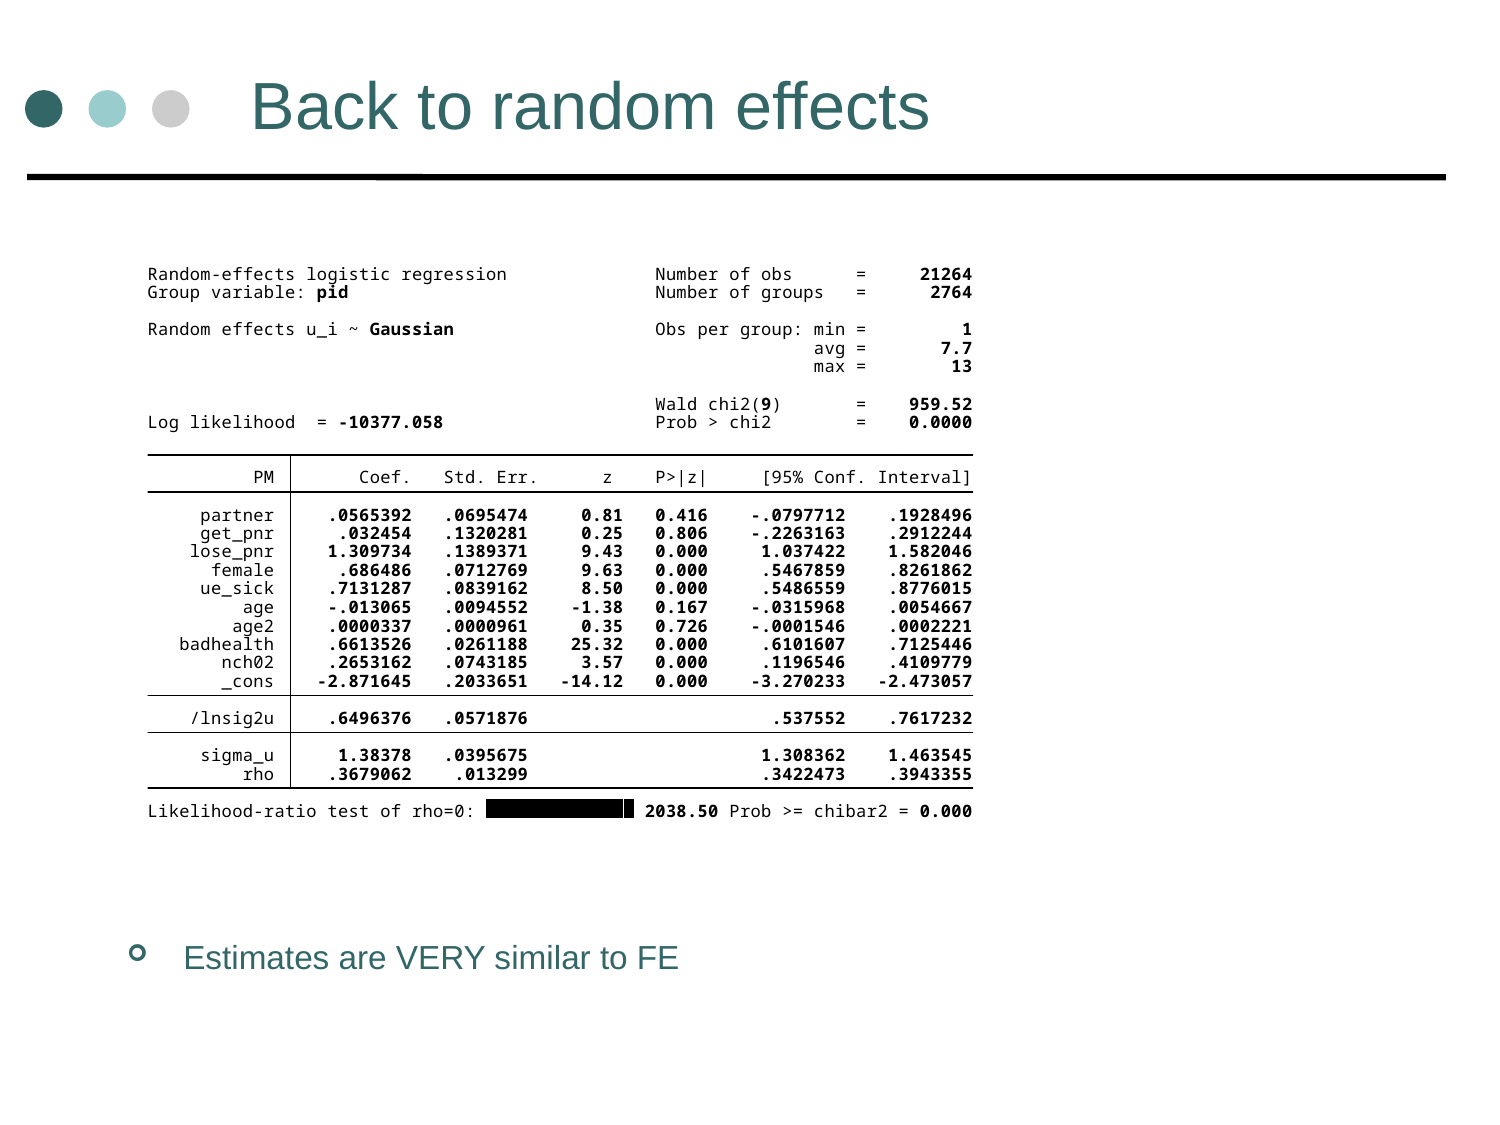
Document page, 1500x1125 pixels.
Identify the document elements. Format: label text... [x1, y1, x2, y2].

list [147, 243, 1418, 818]
text_box Estimates are VERY similar to FE [112, 928, 1382, 1093]
title Back to random effects [235, 29, 1447, 178]
